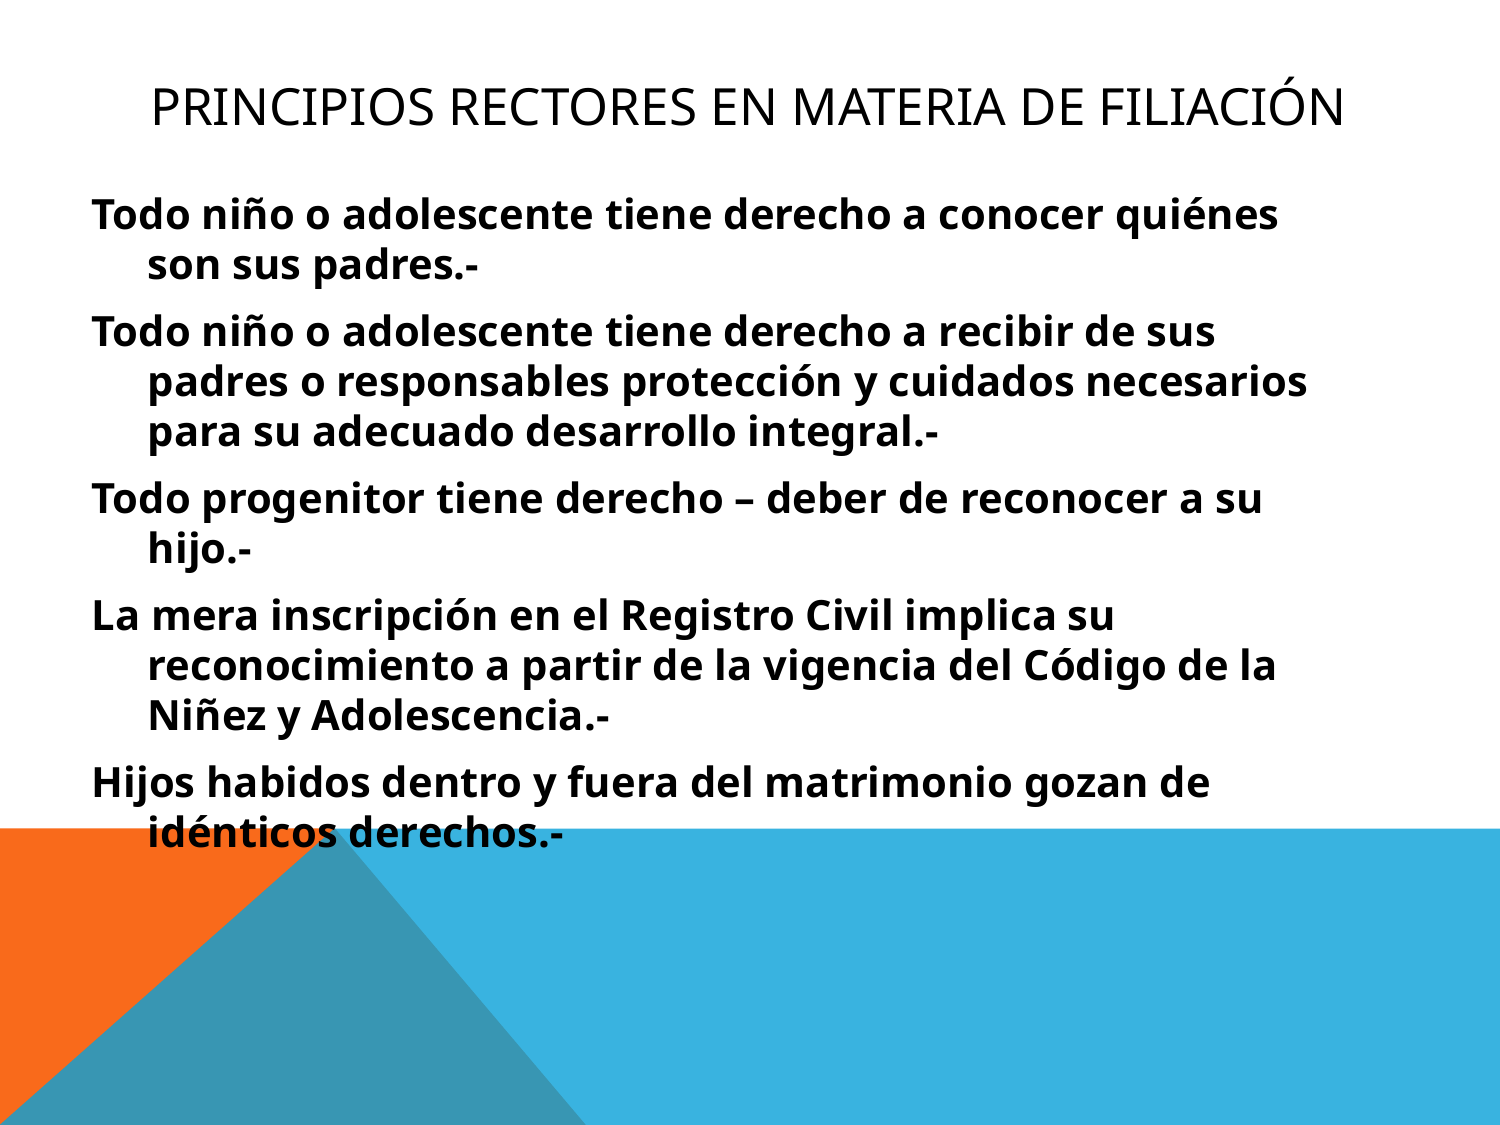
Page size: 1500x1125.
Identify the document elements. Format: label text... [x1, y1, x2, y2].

title PRINCIPIOS RECTORES EN MATERIA DE FILIACIÓN [135, 60, 1369, 150]
list Todo niño o adolescente tiene derecho a conocer quiénes son sus padres.- Todo niño o adolescente tiene derecho a recibir de sus padres o responsables protección y cuidados necesarios para su adecuado desarrollo integral.- Todo progenitor tiene derecho – deber de reconocer a su hijo.- La mera inscripción en el Registro Civil implica su reconocimiento a partir de la vigencia del Código de la Niñez y Adolescencia.- Hijos habidos dentro y fuera del matrimonio gozan de idénticos derechos.- [76, 180, 1369, 953]
